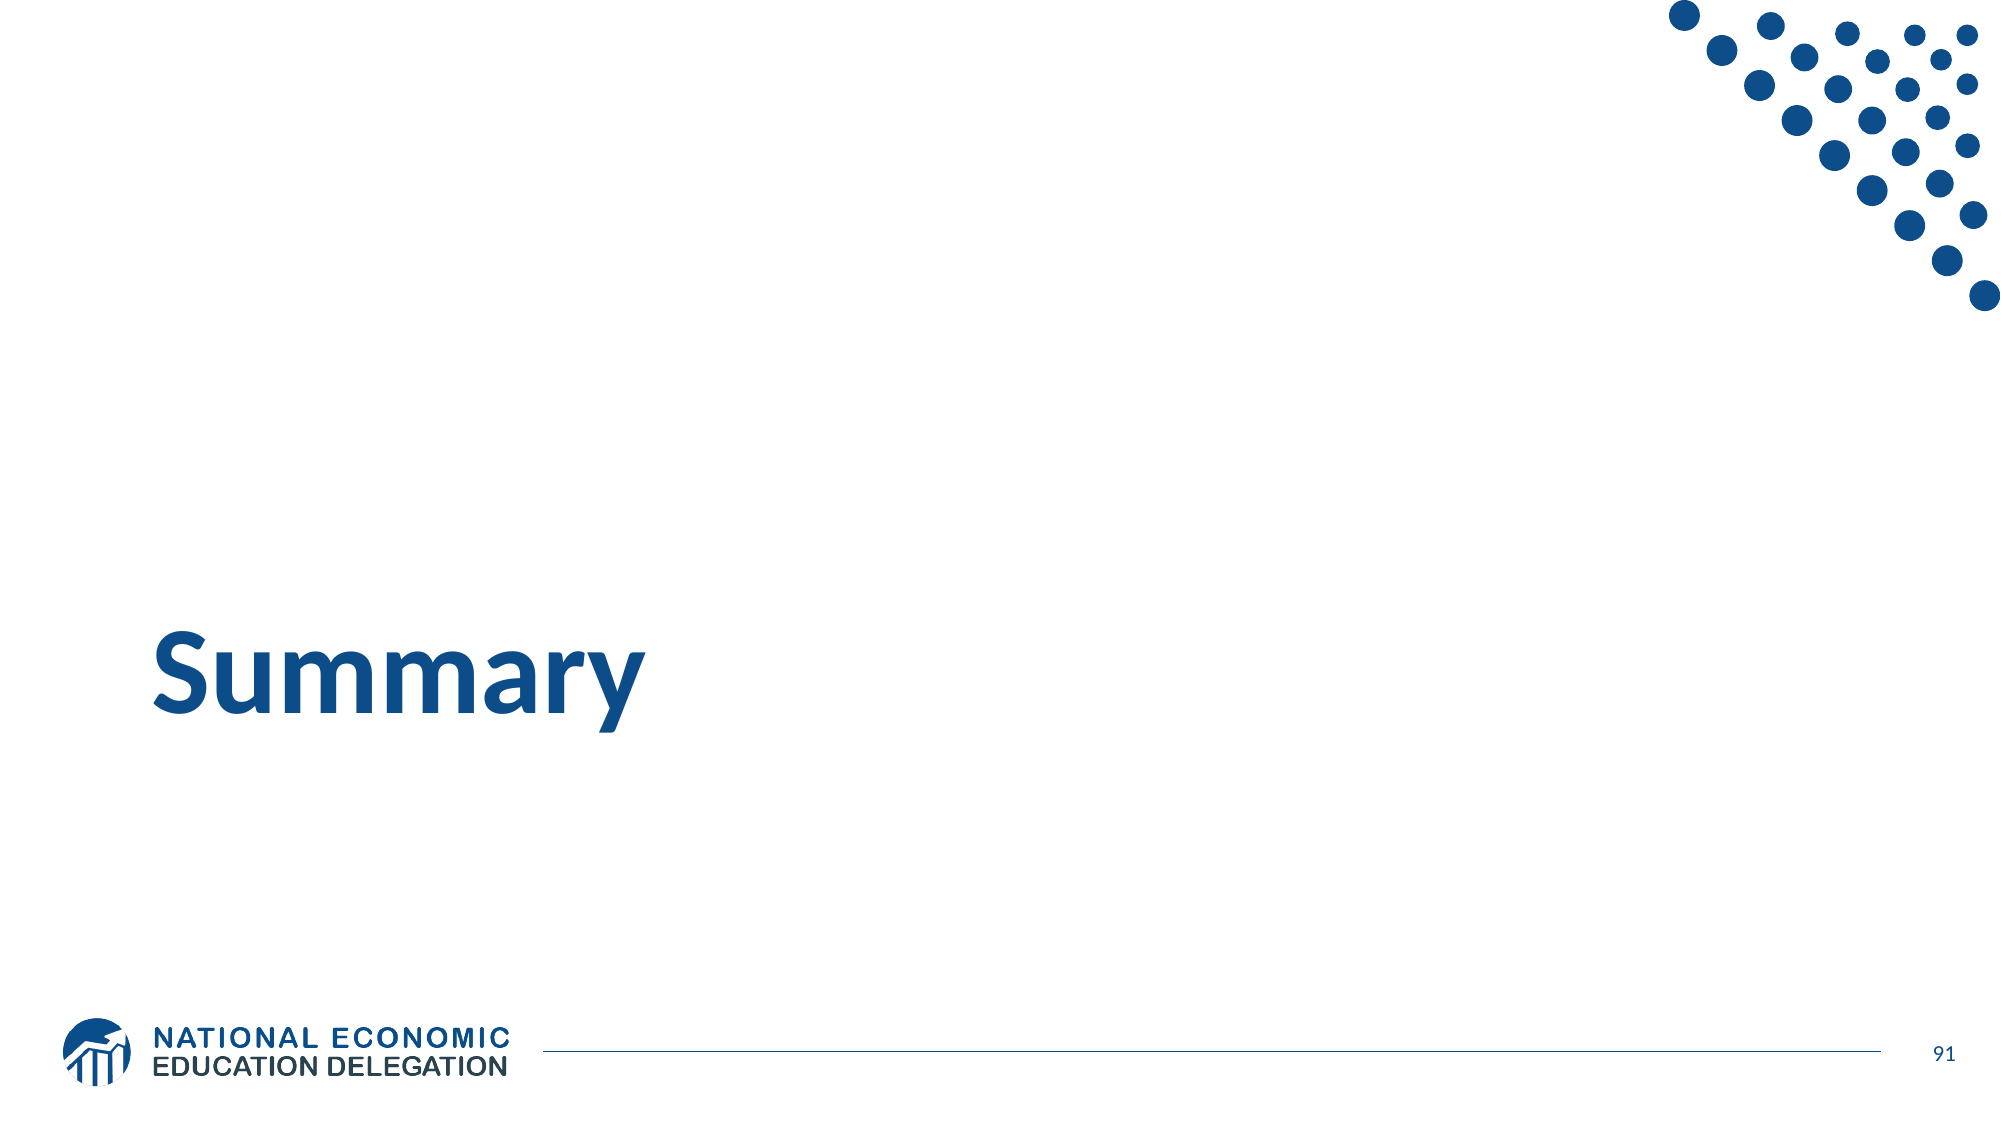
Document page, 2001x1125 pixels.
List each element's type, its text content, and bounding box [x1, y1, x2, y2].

title Summary [136, 280, 1862, 749]
slide_number 91 [1521, 1022, 1972, 1082]
picture [55, 1013, 520, 1091]
